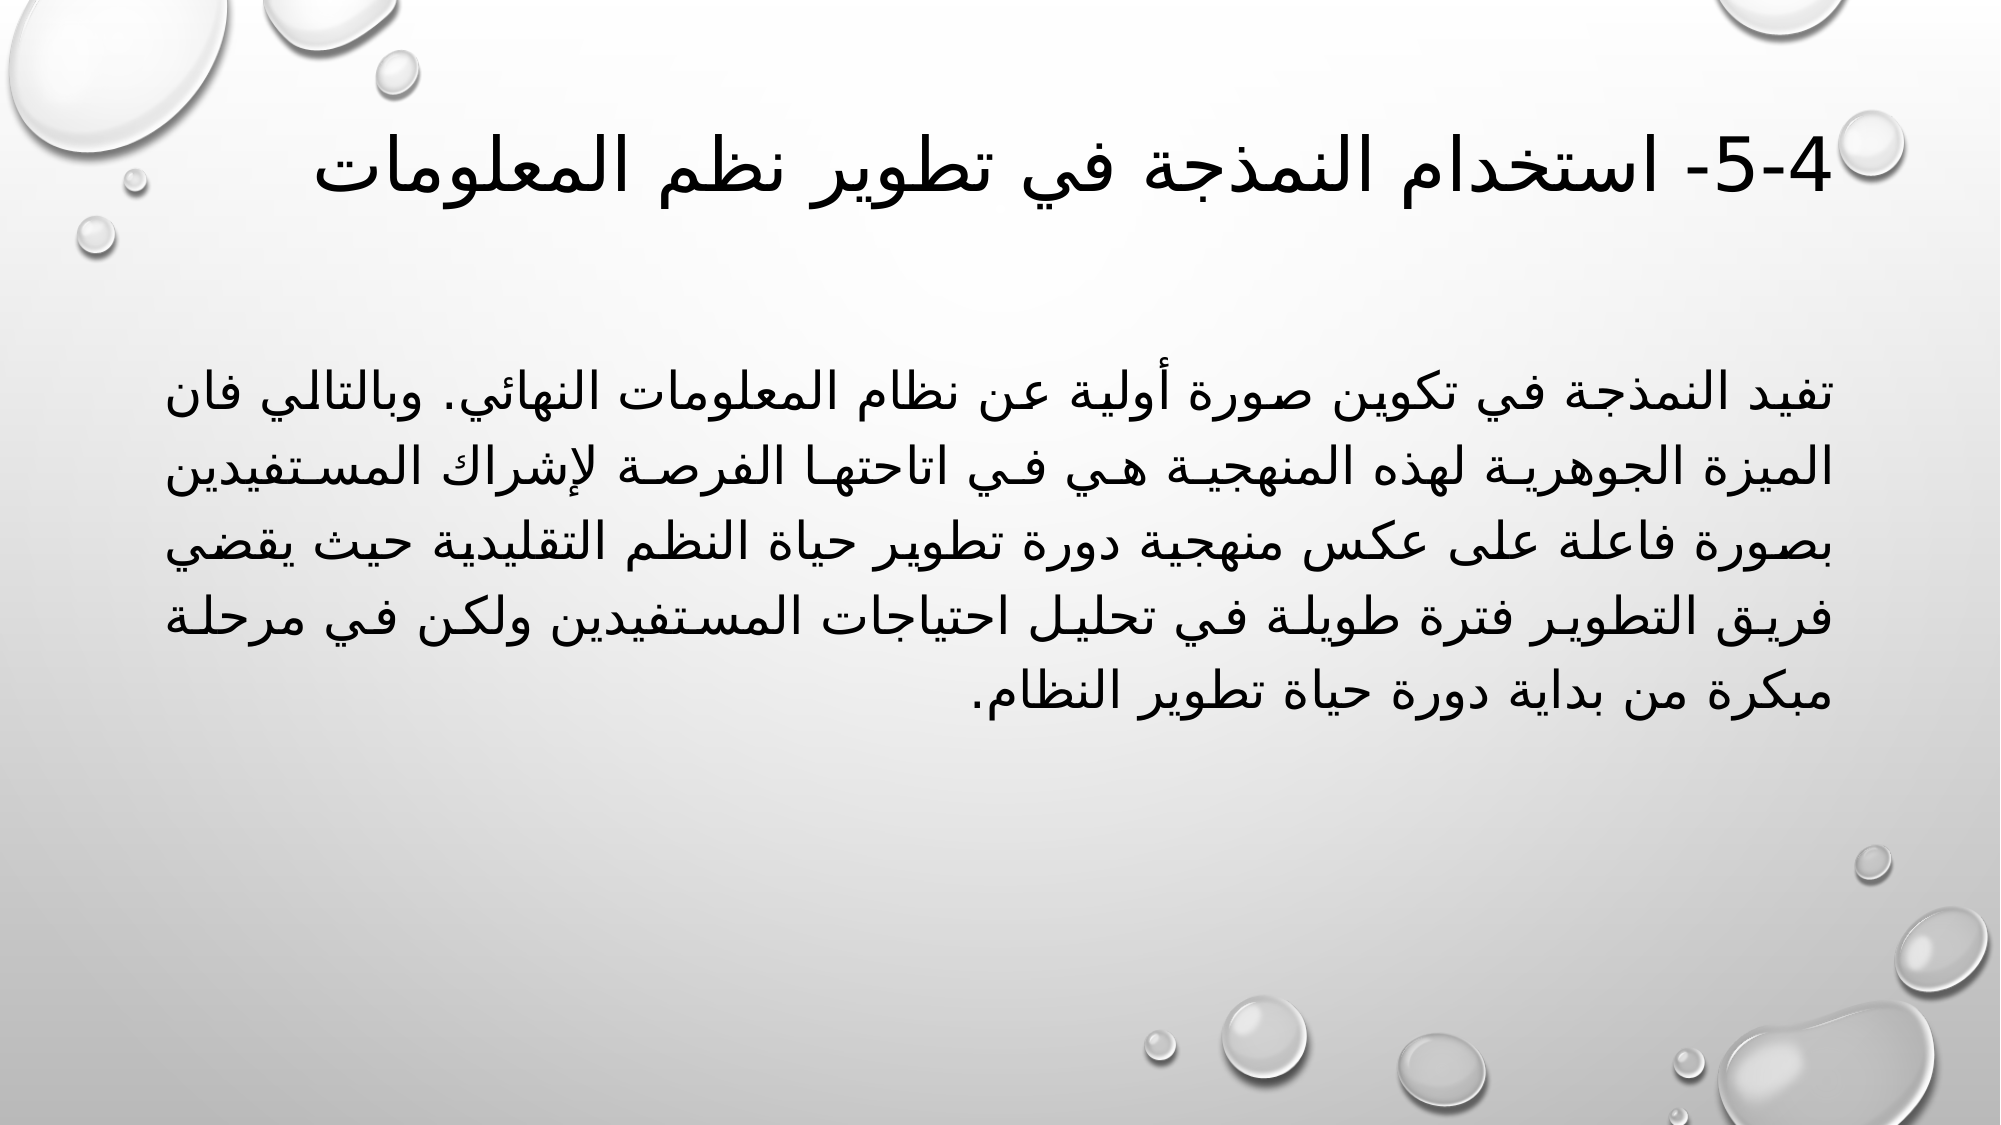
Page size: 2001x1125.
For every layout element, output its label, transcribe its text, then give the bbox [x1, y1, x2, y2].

list تفيد النمذجة في تكوين صورة أولية عن نظام المعلومات النهائي. وبالتالي فان الميزة الجوهرية لهذه المنهجية هي في اتاحتها الفرصة لإشراك المستفيدين بصورة فاعلة على عكس منهجية دورة تطوير حياة النظم التقليدية حيث يقضي فريق التطوير فترة طويلة في تحليل احتياجات المستفيدين ولكن في مرحلة مبكرة من بداية دورة حياة تطوير النظام. [149, 337, 1850, 848]
picture [0, 0, 2000, 1125]
title 5-4- استخدام النمذجة في تطوير نظم المعلومات [149, 101, 1851, 233]
